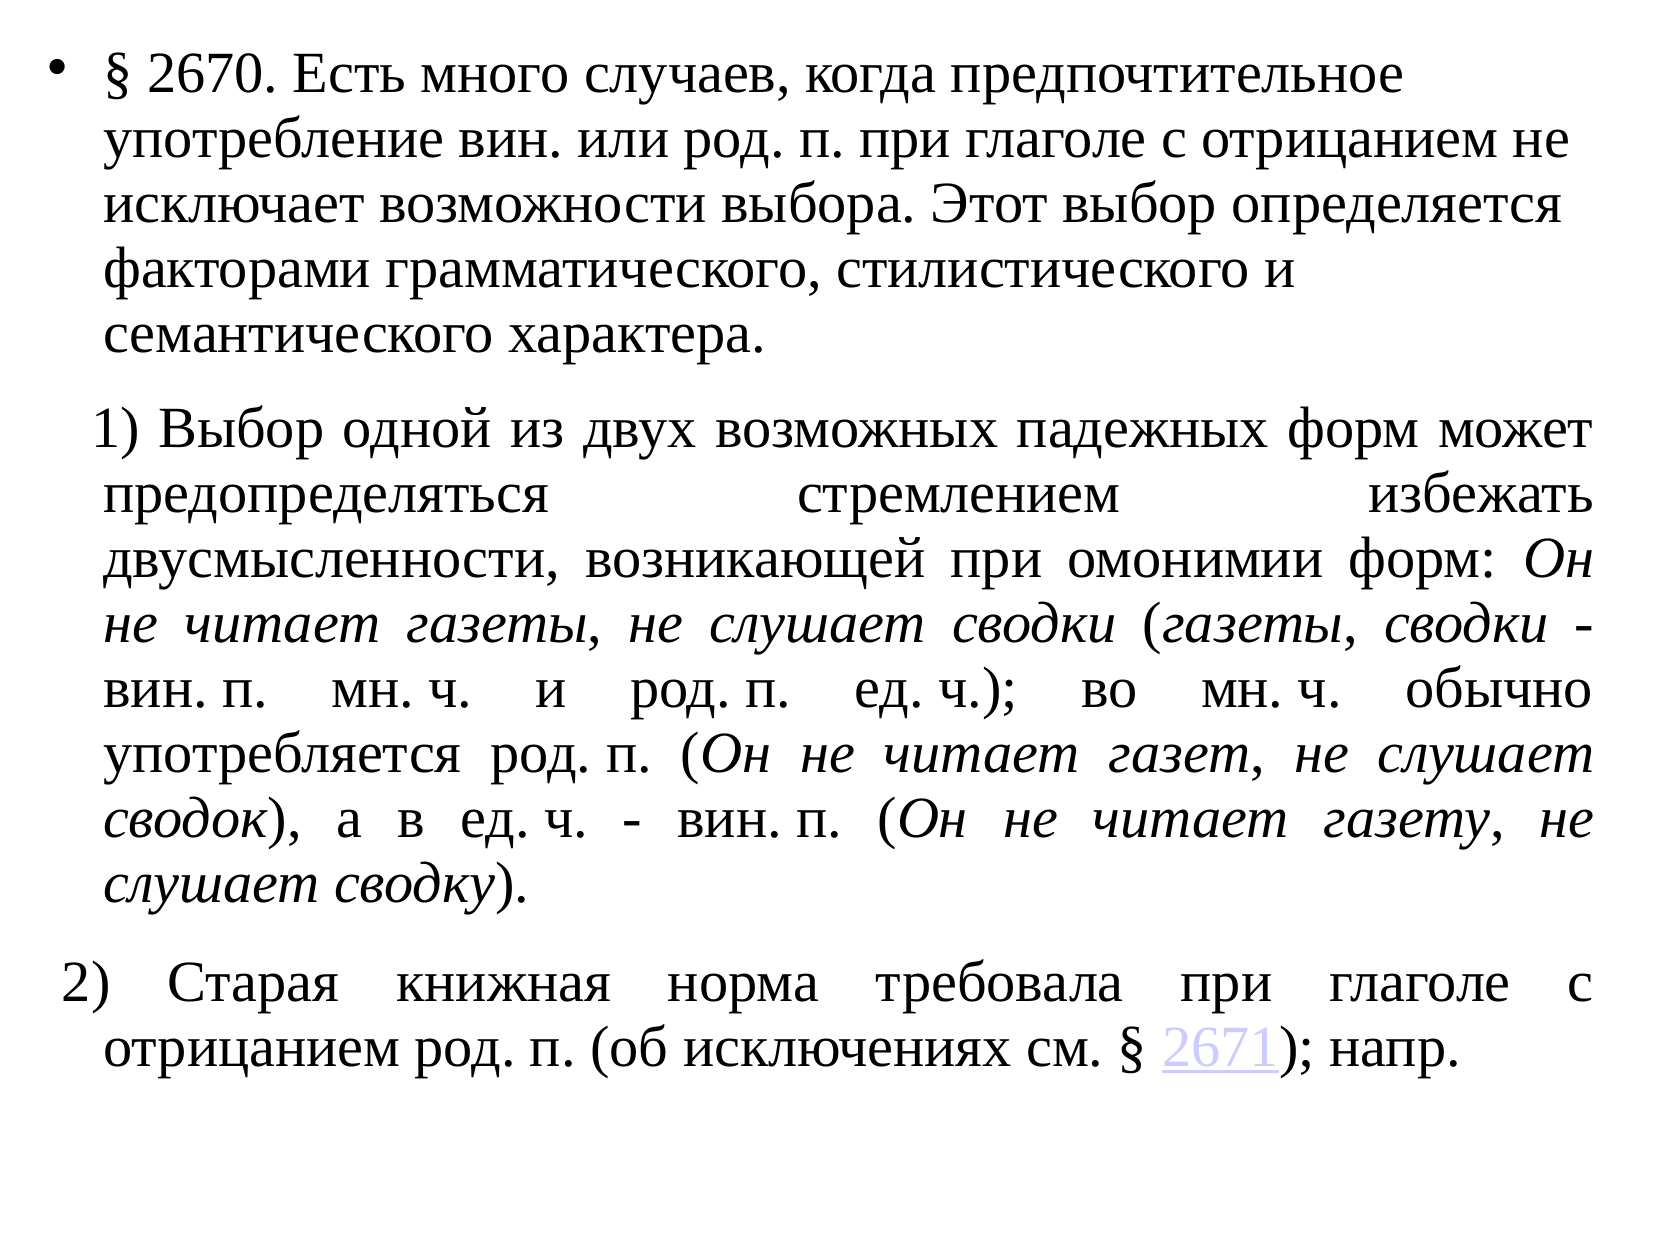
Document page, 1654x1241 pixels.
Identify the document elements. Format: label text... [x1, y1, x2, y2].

list § 2670. Есть много случаев, когда предпочтительное употребление вин. или род. п. при глаголе с отрицанием не исключает возможности выбора. Этот выбор определяется факторами грамматического, стилистического и семантического характера. 1) Выбор одной из двух возможных падежных форм может предопределяться стремлением избежать двусмысленности, возникающей при омонимии форм: Он не читает газеты, не слушает сводки (газеты, сводки - вин. п. мн. ч. и род. п. ед. ч.); во мн. ч. обычно употребляется род. п. (Он не читает газет, не слушает сводок), а в ед. ч. - вин. п. (Он не читает газету, не слушает сводку). 2) Старая книжная норма требовала при глаголе с отрицанием род. п. (об исключениях см. § 2671); напр. [47, 35, 1595, 1182]
